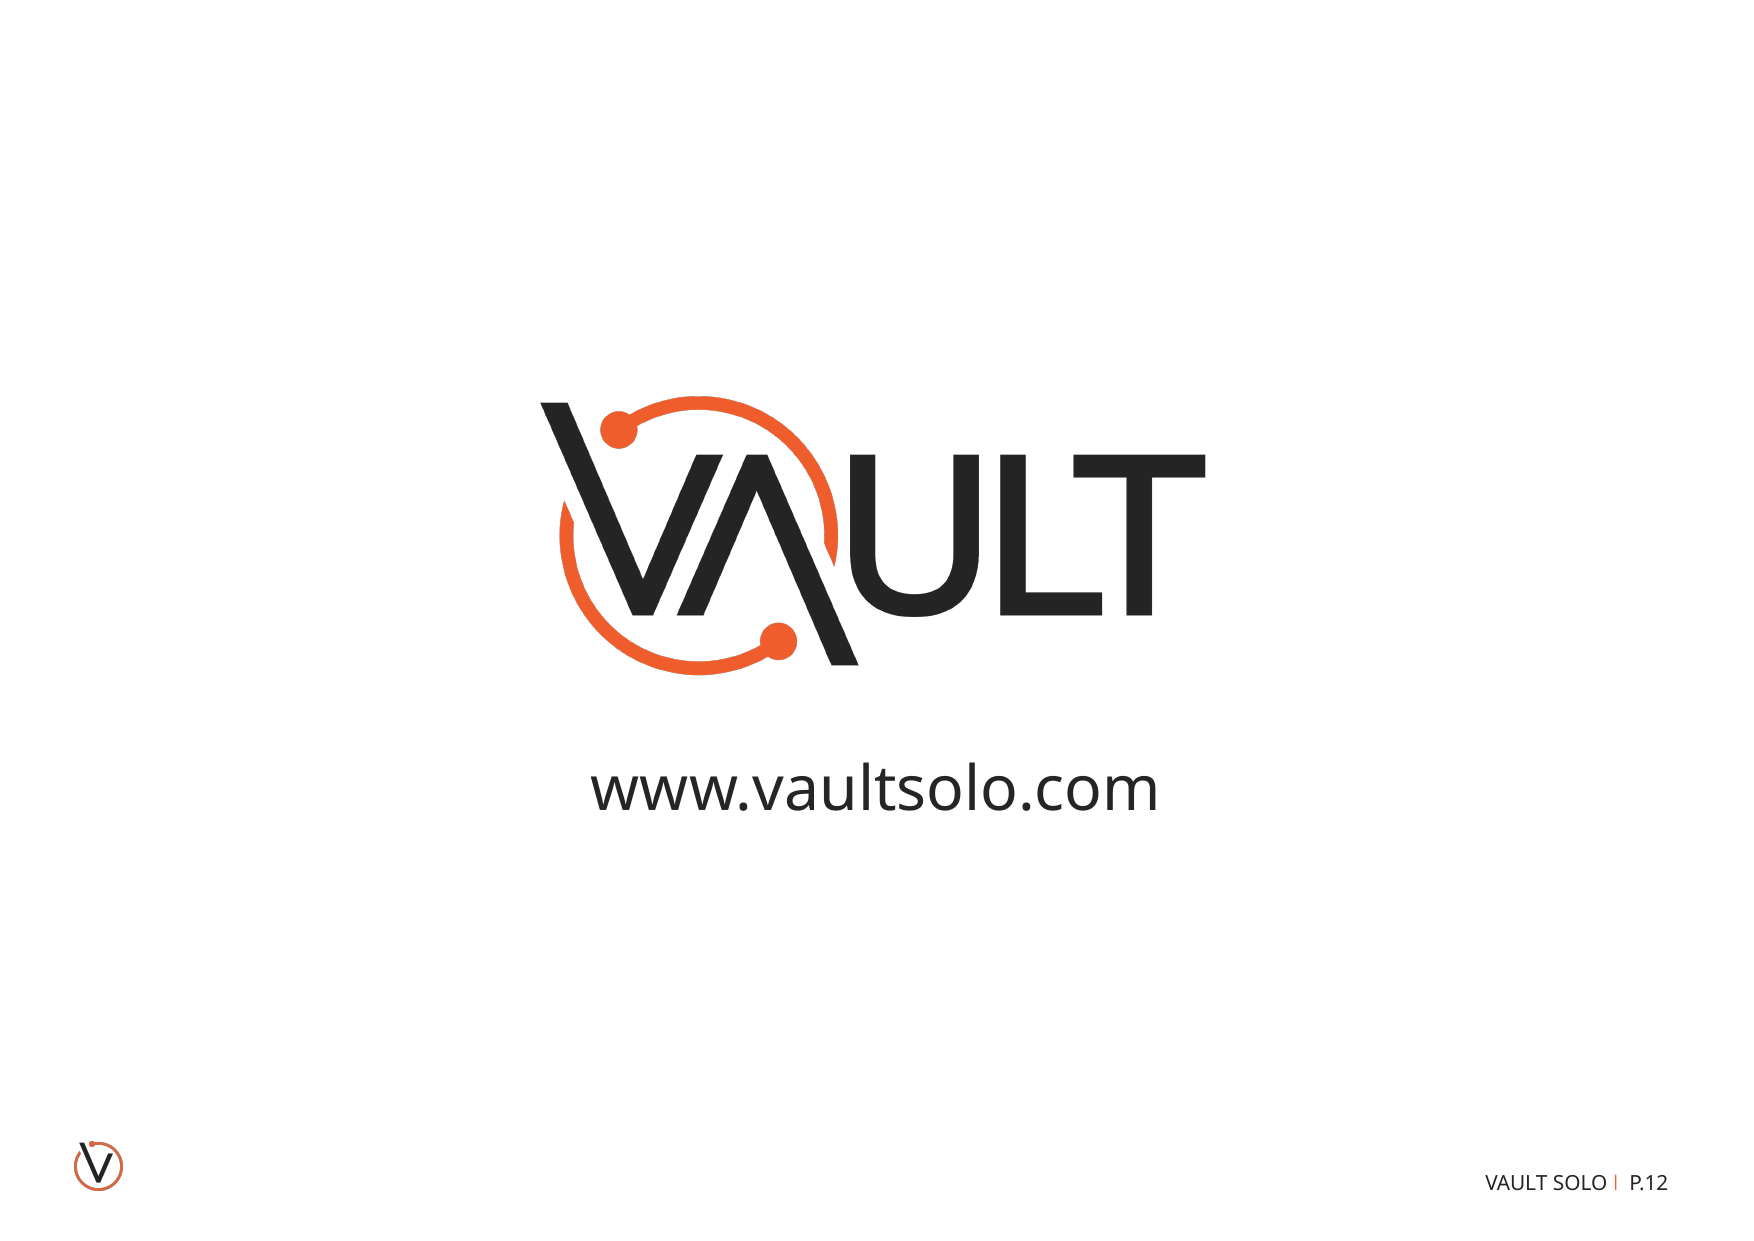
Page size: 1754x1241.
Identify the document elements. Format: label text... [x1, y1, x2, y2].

picture [481, 323, 1273, 776]
text_box www.vaultsolo.com [547, 784, 1205, 829]
picture [74, 1141, 124, 1191]
text_box VAULT SOLO P.12 [1464, 1169, 1669, 1191]
